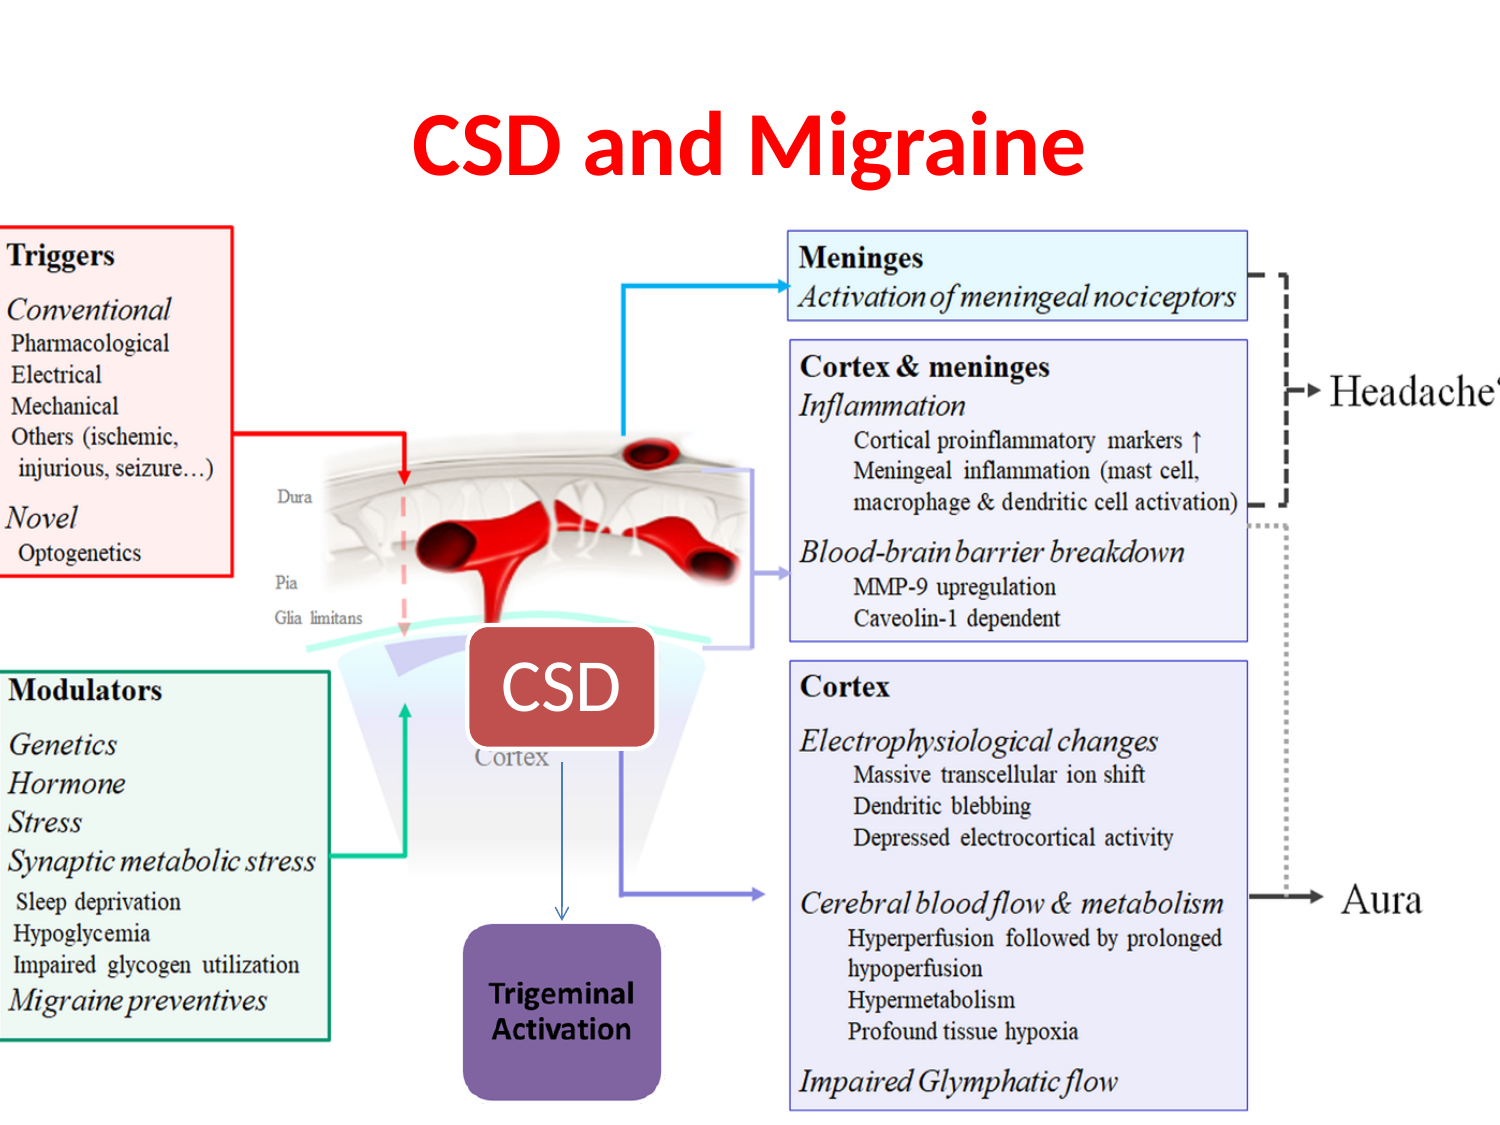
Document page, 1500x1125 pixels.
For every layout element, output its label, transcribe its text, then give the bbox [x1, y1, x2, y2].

title CSD and Migraine [75, 45, 1425, 224]
picture [459, 920, 665, 1105]
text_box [467, 624, 657, 750]
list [0, 224, 1500, 1113]
